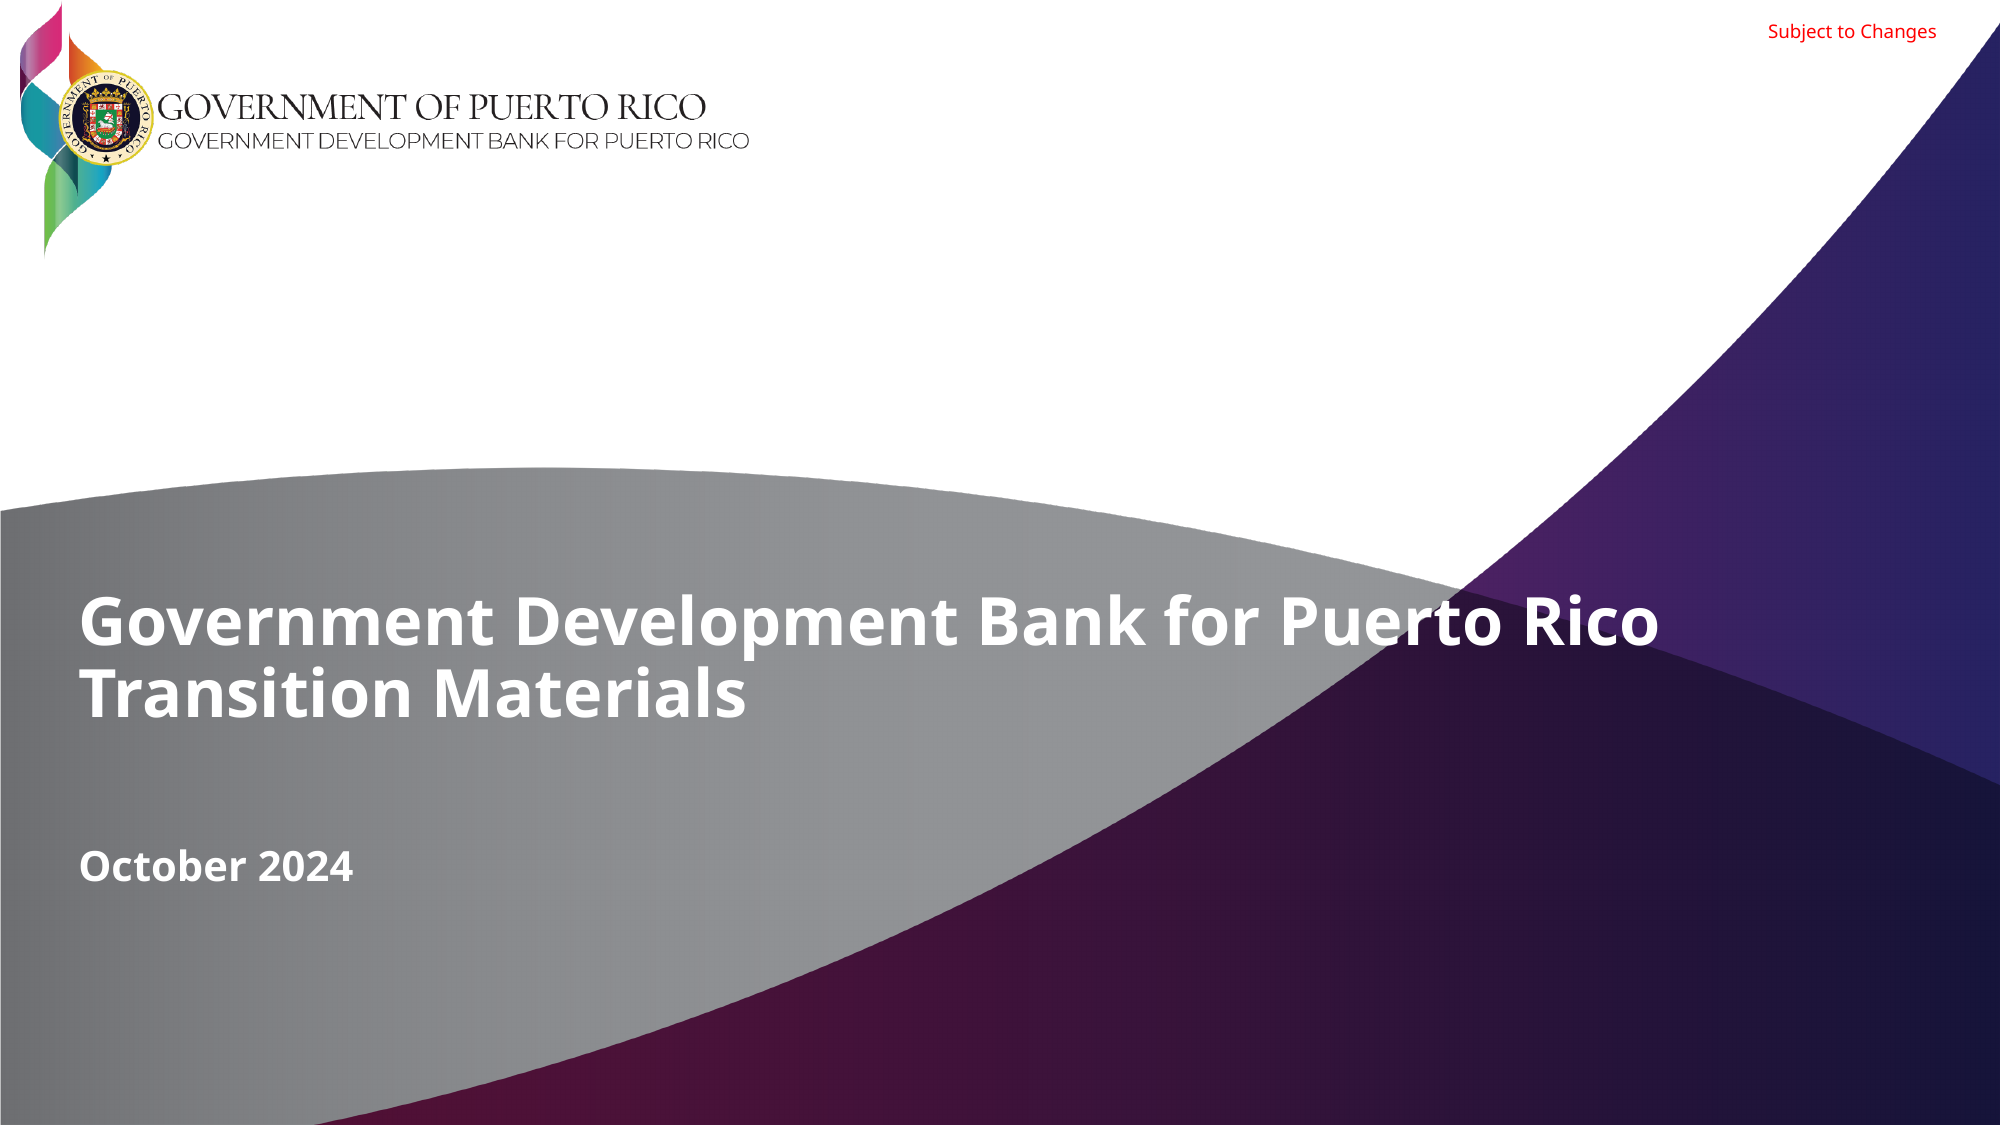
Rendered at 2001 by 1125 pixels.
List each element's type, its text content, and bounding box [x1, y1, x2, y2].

text_box October 2024 [63, 837, 752, 906]
title Government Development Bank for Puerto Rico Transition Materials [63, 580, 1994, 741]
text_box Subject to Changes [1706, 0, 1999, 61]
picture [0, 0, 2000, 1125]
